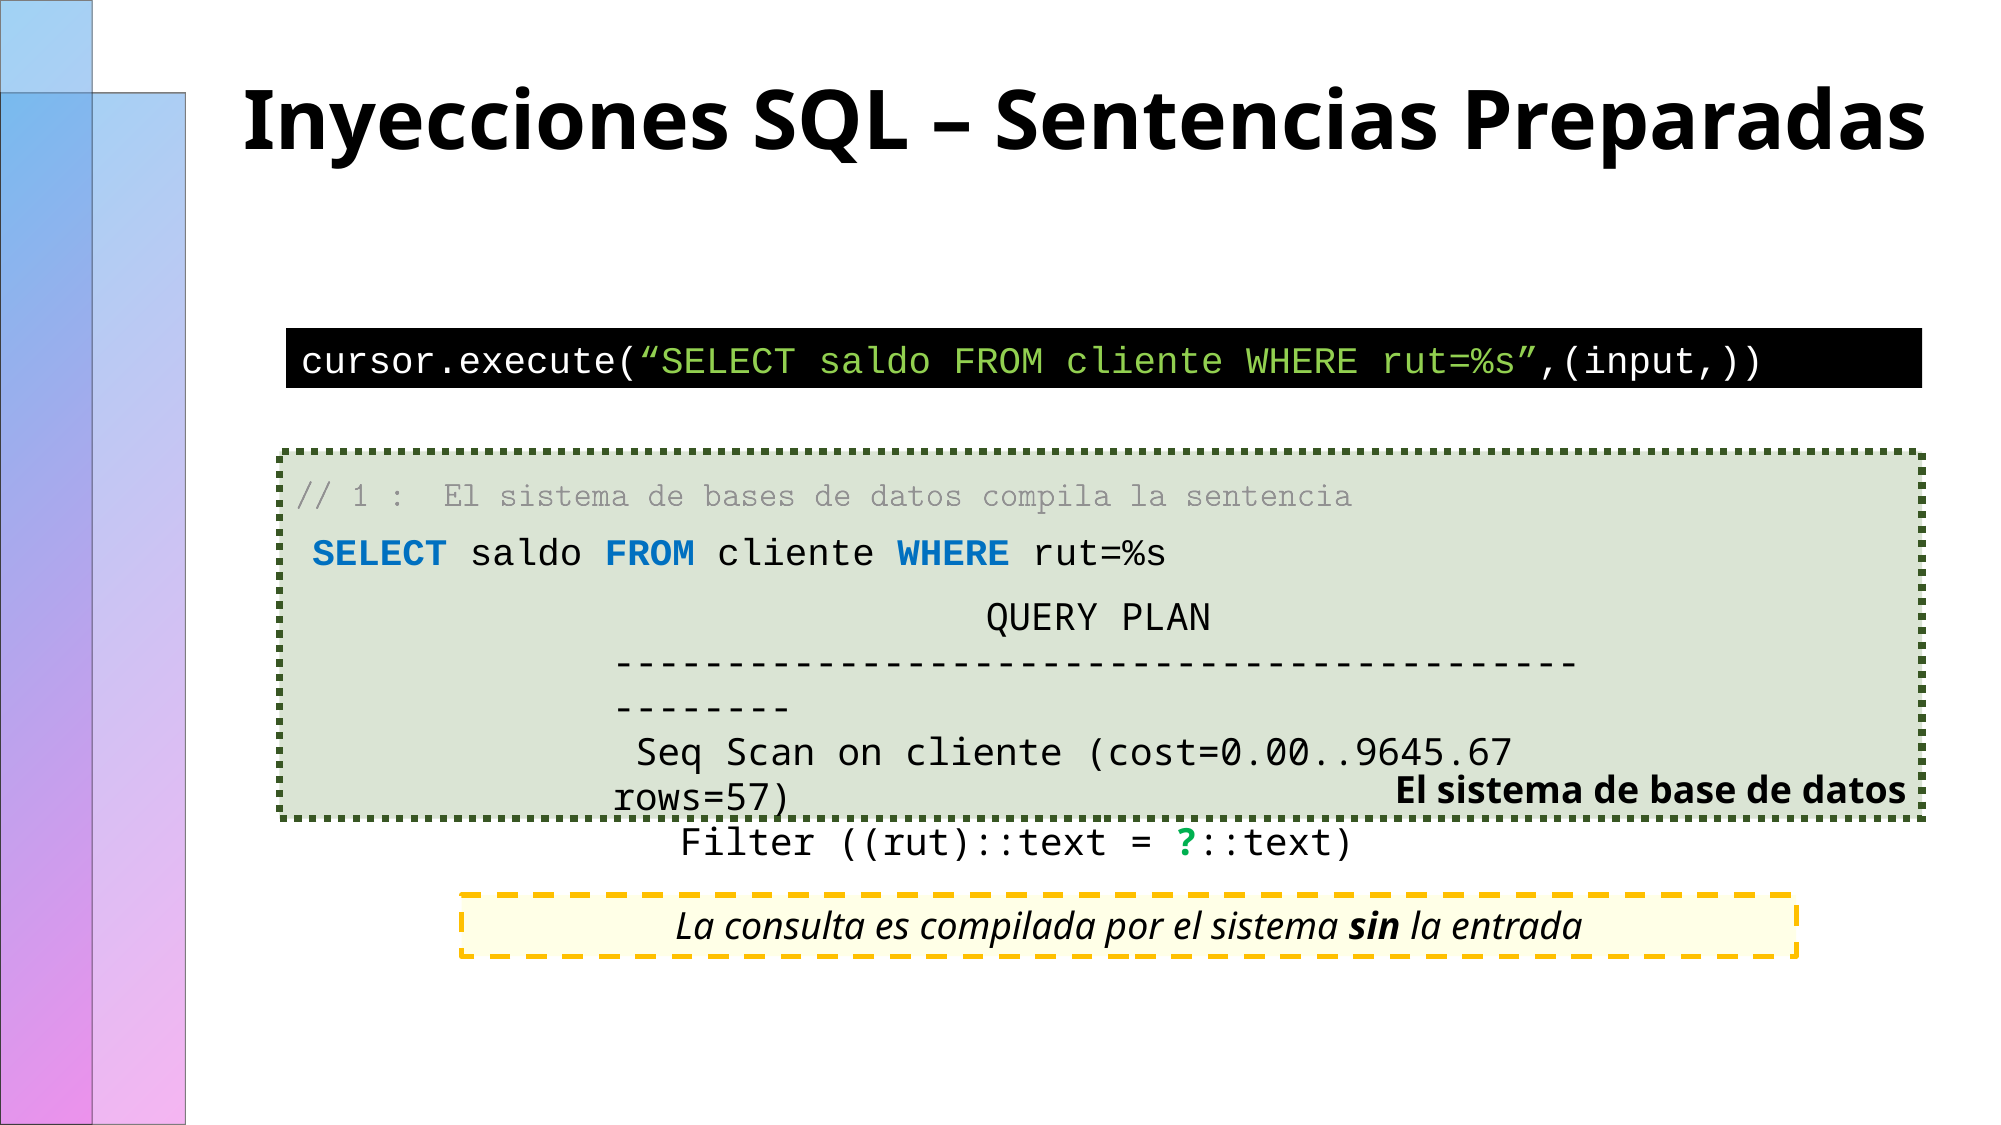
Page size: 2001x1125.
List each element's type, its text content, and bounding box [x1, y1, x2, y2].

text_box El sistema de base de datos [279, 451, 1923, 819]
text_box QUERY PLAN --------------------------------------------------- Seq Scan on cliente (cost=0.00..9645.67 rows=57) Filter ((rut)::text = ?::text) [597, 585, 1600, 871]
text_box La consulta es compilada por el sistema sin la entrada [461, 895, 1797, 957]
picture [297, 481, 1352, 514]
title Inyecciones SQL – Sentencias Preparadas [228, 60, 1969, 269]
text_box cursor.execute(“SELECT saldo FROM cliente WHERE rut=%s”,(input,)) [286, 328, 1923, 388]
text_box SELECT saldo FROM cliente WHERE rut=%s [297, 521, 1300, 581]
